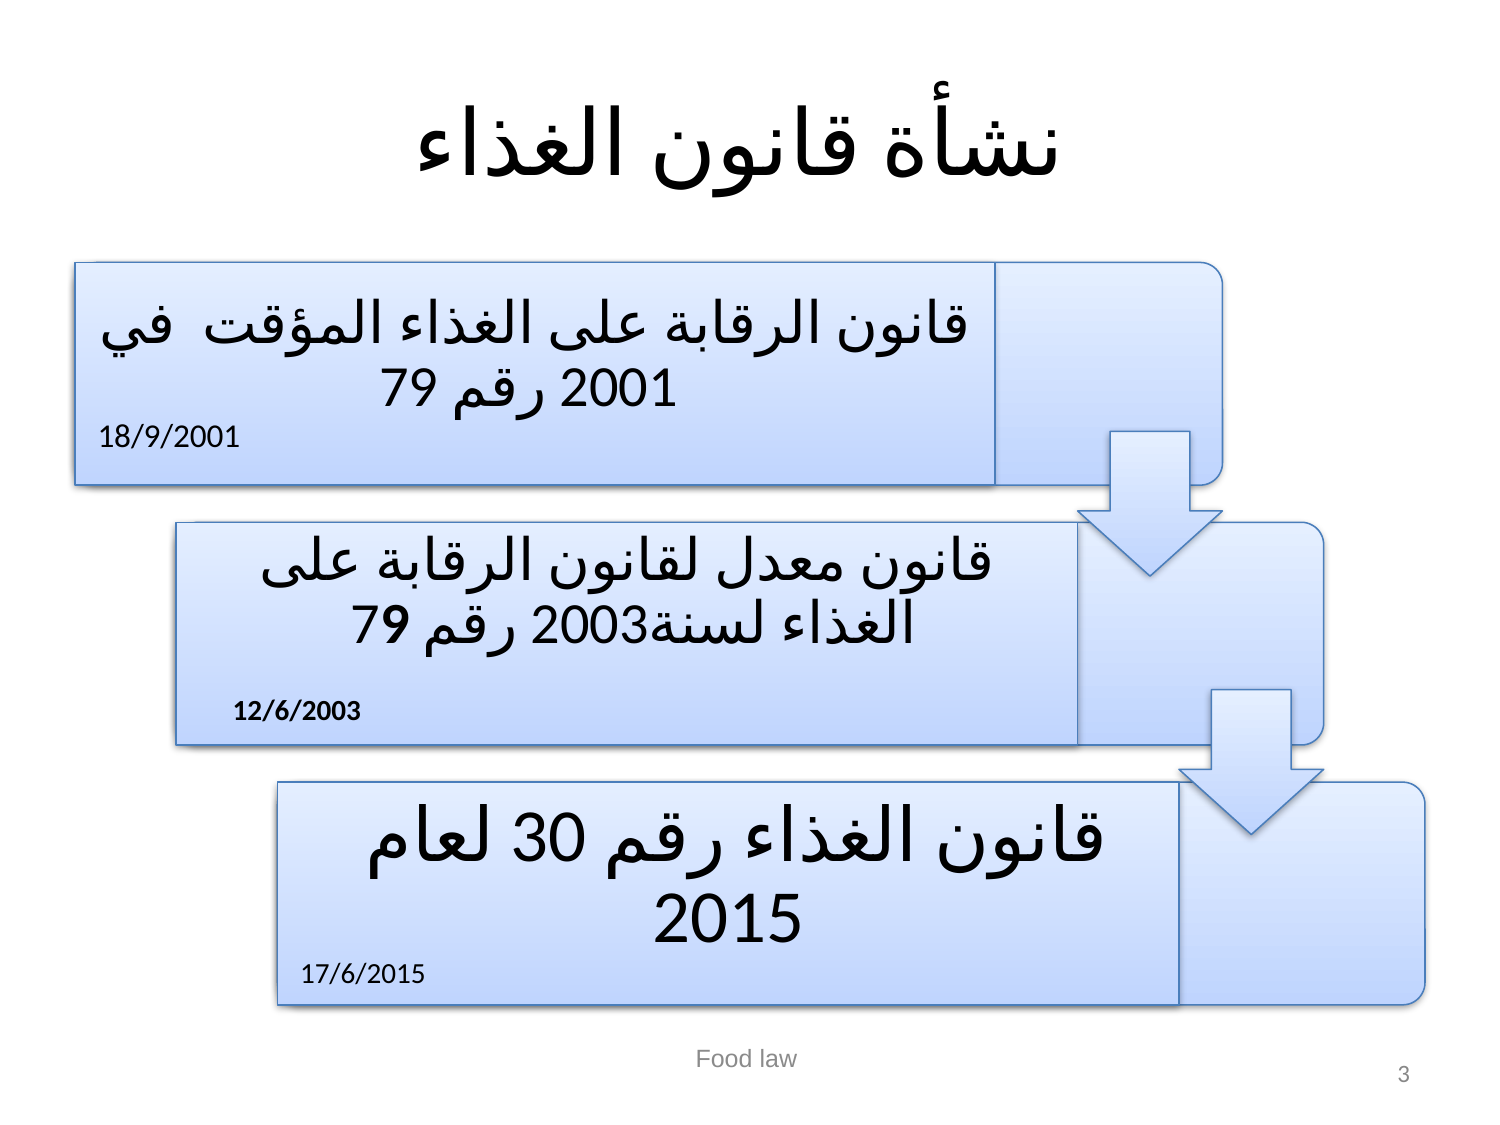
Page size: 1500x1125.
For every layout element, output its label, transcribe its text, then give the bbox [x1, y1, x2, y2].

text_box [74, 262, 1426, 1006]
slide_number 3 [1074, 1042, 1425, 1103]
title نشأة قانون الغذاء [75, 45, 1425, 233]
footer Food law [512, 1042, 988, 1103]
